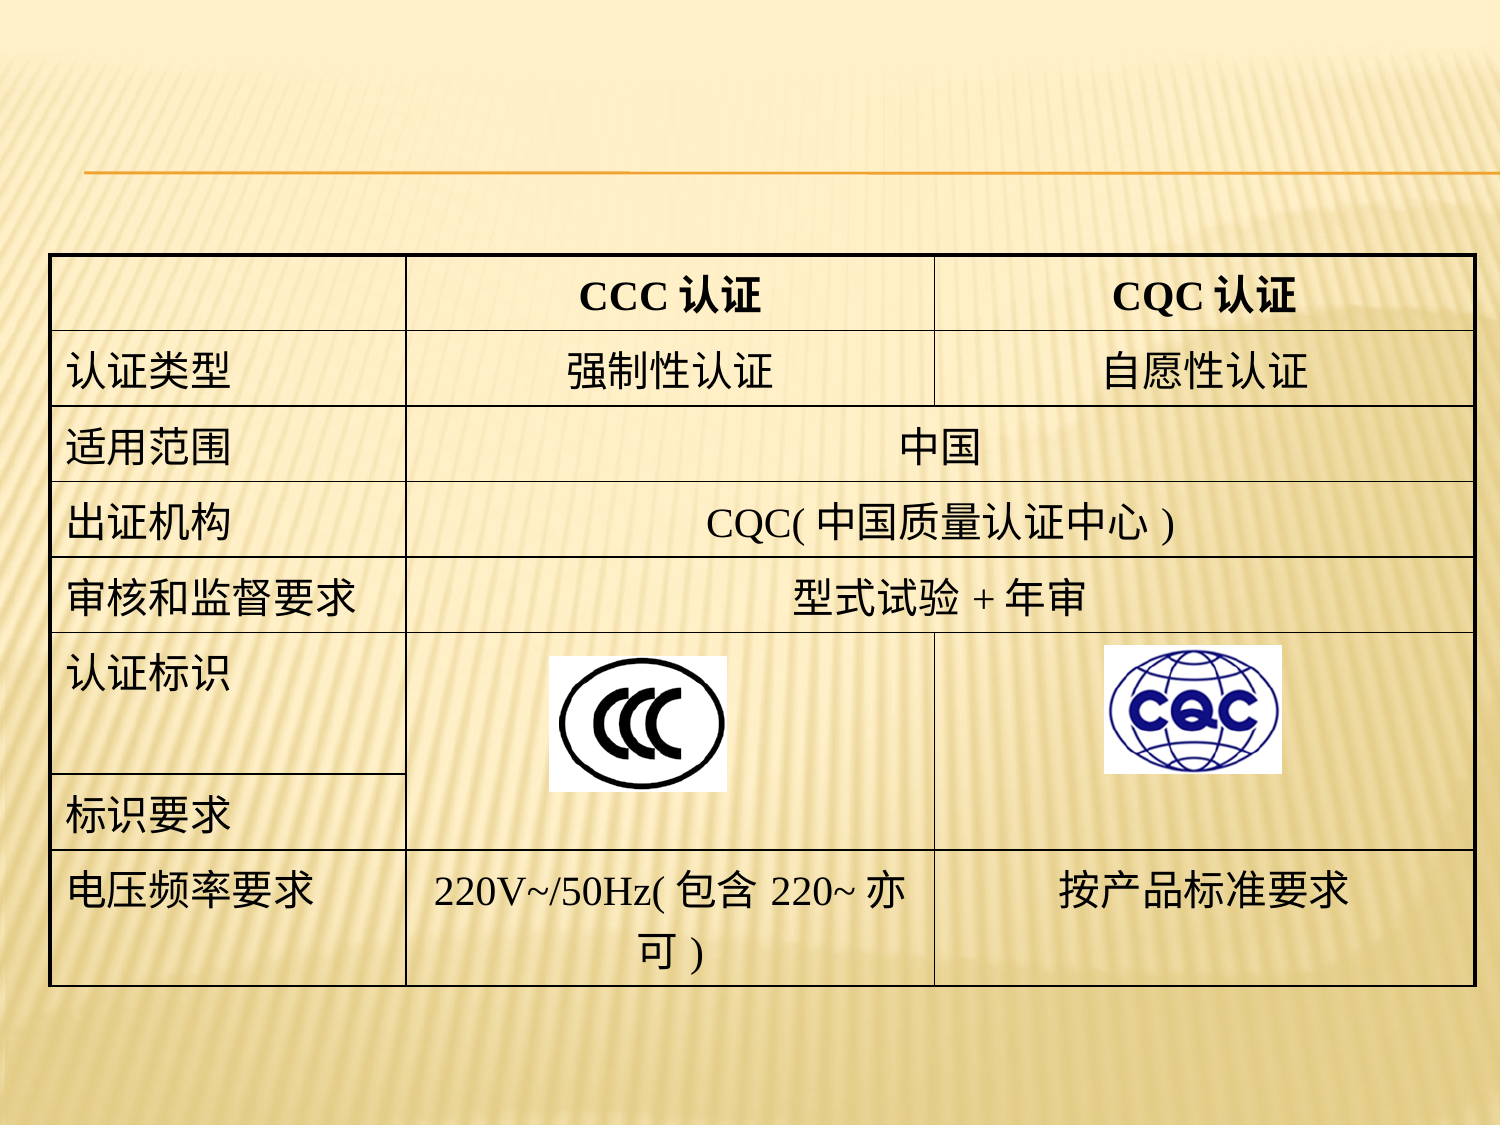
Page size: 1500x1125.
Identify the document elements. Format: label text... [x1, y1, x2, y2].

table_cell CQC(中国质量认证中心) [407, 482, 1473, 556]
table_header CCC认证 [407, 257, 934, 330]
table_cell 220V~/50Hz(包含220~亦可) [407, 851, 934, 985]
table_cell 按产品标准要求 [935, 851, 1473, 985]
picture [548, 656, 727, 792]
table_cell 型式试验+年审 [407, 558, 1473, 632]
table_cell 自愿性认证 [935, 331, 1473, 405]
table_cell 适用范围 [52, 407, 405, 481]
table_cell [935, 633, 1473, 849]
table_cell 出证机构 [52, 482, 405, 556]
table_cell 审核和监督要求 [52, 558, 405, 632]
table_cell [407, 633, 934, 849]
picture [1104, 644, 1282, 775]
table_cell 标识要求 [52, 775, 405, 849]
table_header CQC认证 [935, 257, 1473, 330]
table_cell 认证类型 [52, 331, 405, 405]
table_cell 电压频率要求 [52, 851, 405, 985]
table_cell 认证标识 [52, 633, 405, 773]
table_header [52, 257, 405, 330]
table_cell 中国 [407, 407, 1473, 481]
table_cell 强制性认证 [407, 331, 934, 405]
